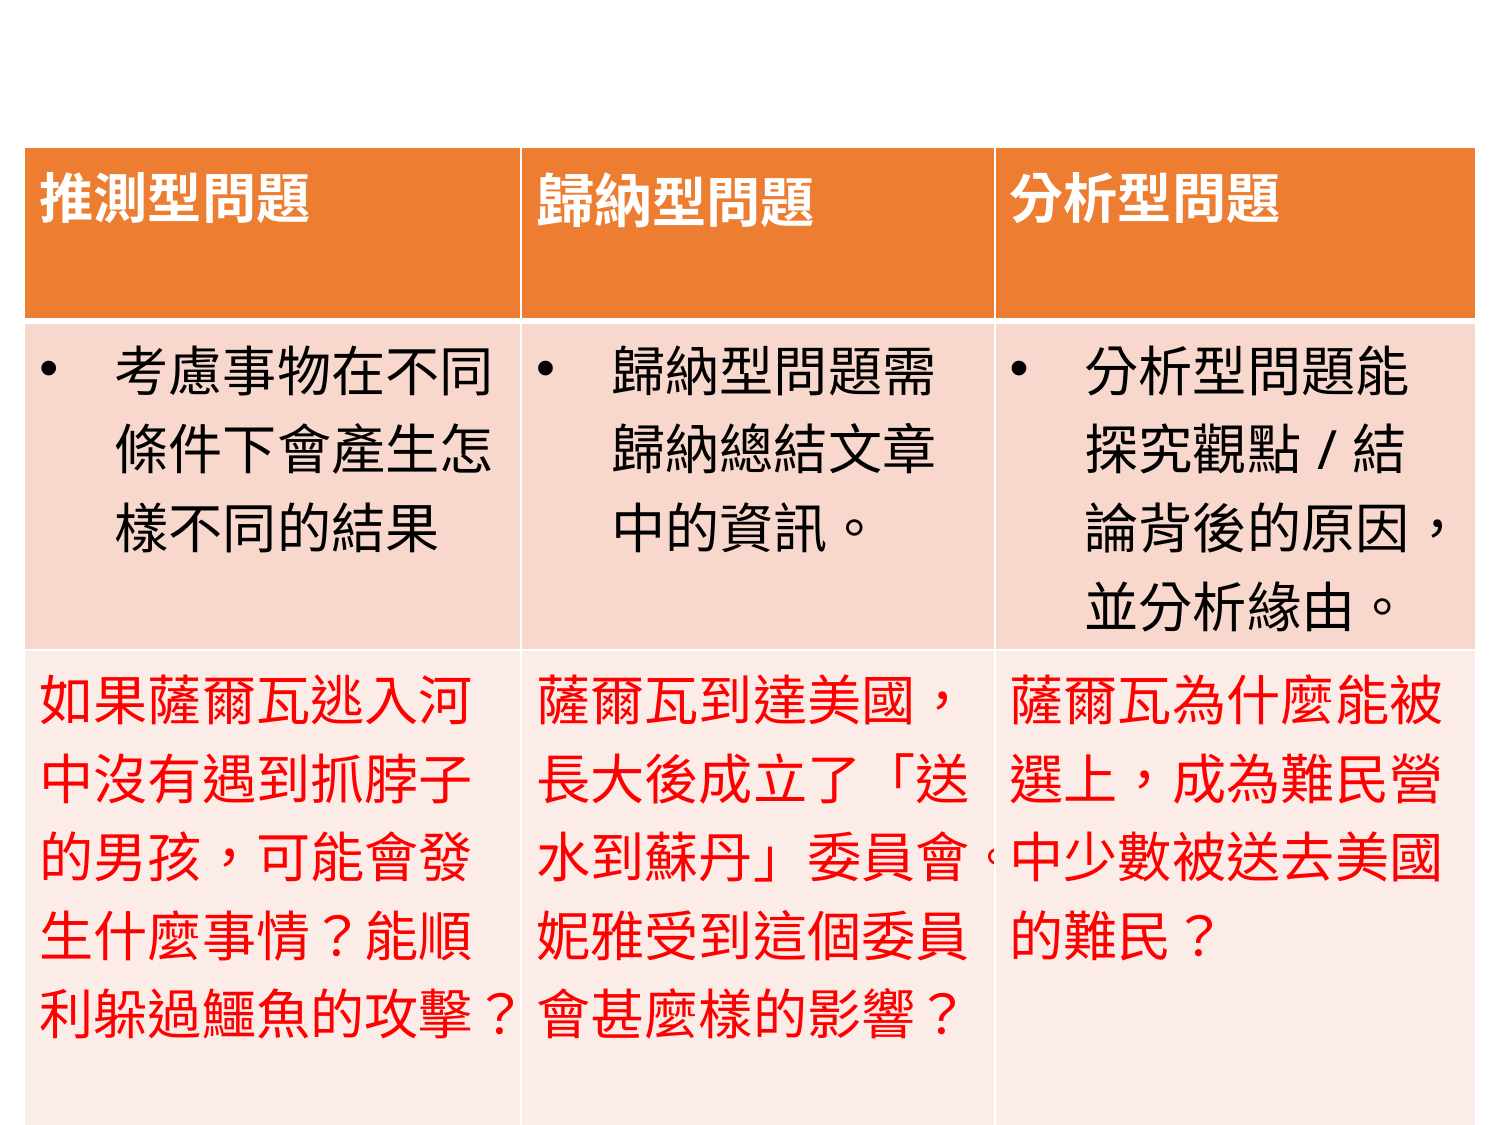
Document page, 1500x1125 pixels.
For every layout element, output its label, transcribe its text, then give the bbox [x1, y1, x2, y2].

table_cell 考慮事物在不同條件下會產生怎樣不同的結果 [25, 324, 520, 649]
table_header 歸納型問題 [522, 148, 994, 318]
table_cell 分析型問題能探究觀點/結論背後的原因，並分析緣由。 [996, 324, 1475, 649]
table_cell 歸納型問題需歸納總結文章中的資訊。 [522, 324, 994, 649]
table_header 推測型問題 [25, 148, 520, 318]
table_cell 如果薩爾瓦逃入河中沒有遇到抓脖子的男孩，可能會發生什麼事情？能順利躲過鱷魚的攻擊？ [25, 651, 520, 1125]
table_header 分析型問題 [996, 148, 1475, 318]
table_cell 薩爾瓦到達美國，長大後成立了「送水到蘇丹」委員會。妮雅受到這個委員會甚麼樣的影響？ [522, 651, 994, 1125]
table_cell 薩爾瓦為什麼能被選上，成為難民營中少數被送去美國的難民？ [996, 651, 1475, 1125]
